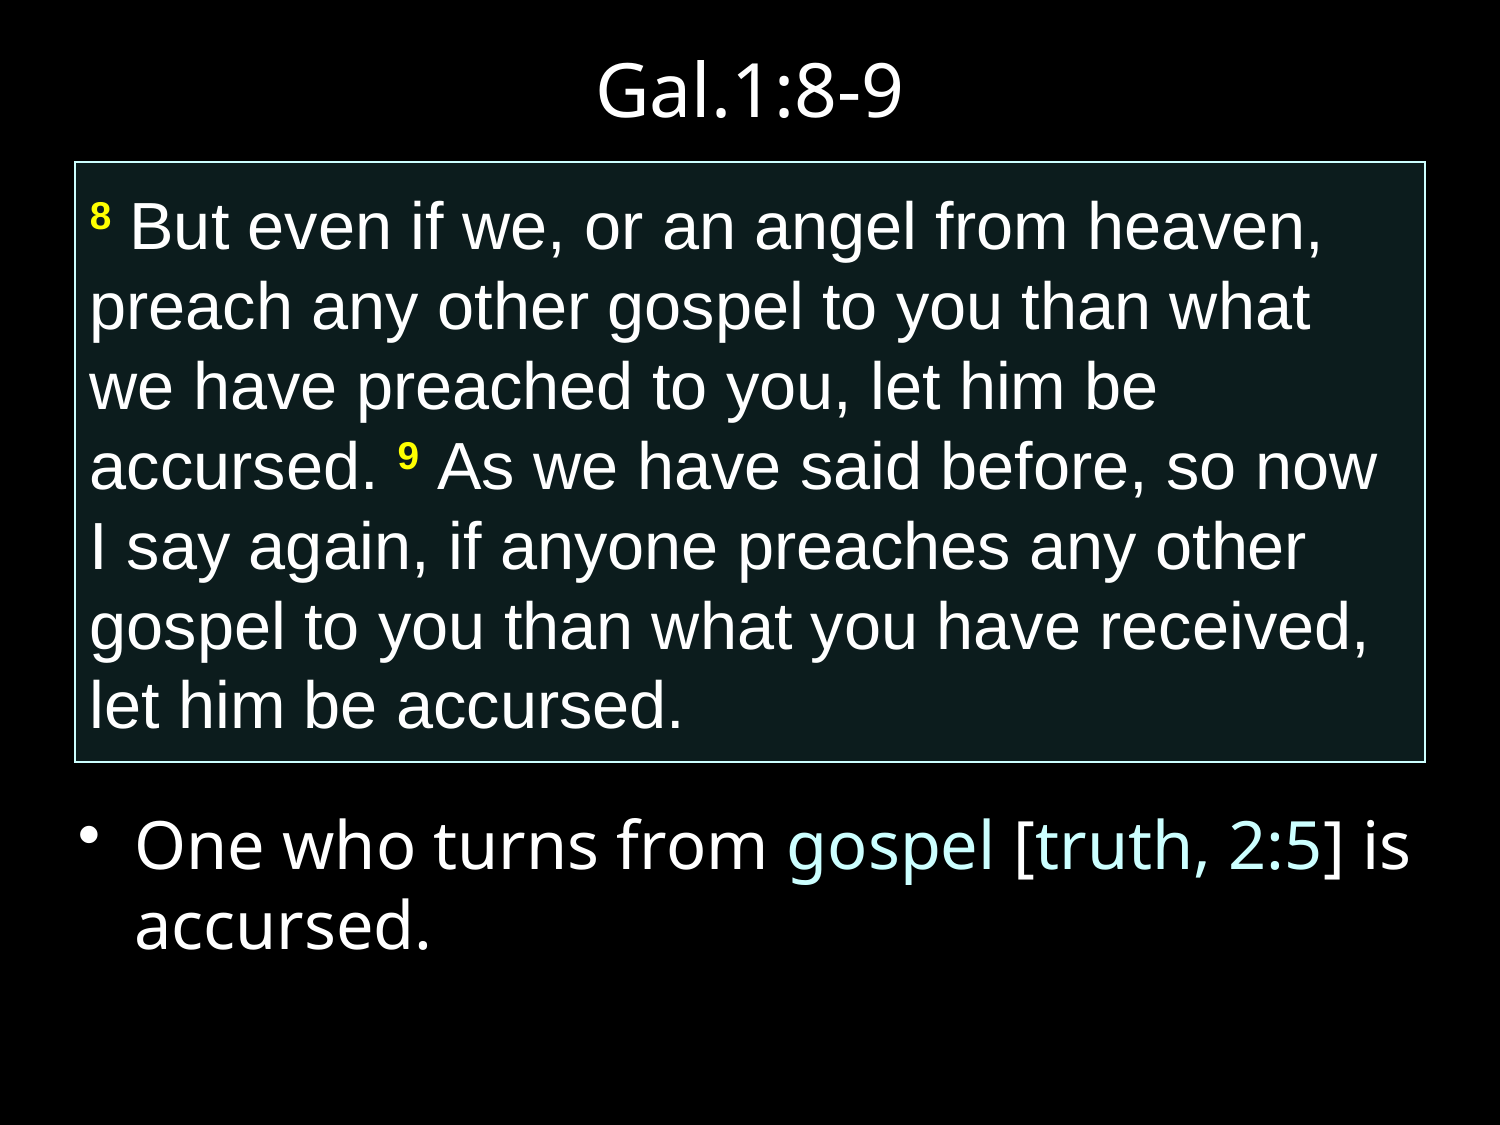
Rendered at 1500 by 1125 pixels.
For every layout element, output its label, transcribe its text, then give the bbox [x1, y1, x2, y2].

list One who turns from gospel [truth, 2:5] is accursed. [62, 162, 1438, 1050]
title Gal.1:8-9 [75, 12, 1425, 161]
text_box 8 But even if we, or an angel from heaven, preach any other gospel to you than what we have preached to you, let him be accursed. 9 As we have said before, so now I say again, if anyone preaches any other gospel to you than what you have received, let him be accursed. [74, 161, 1426, 763]
